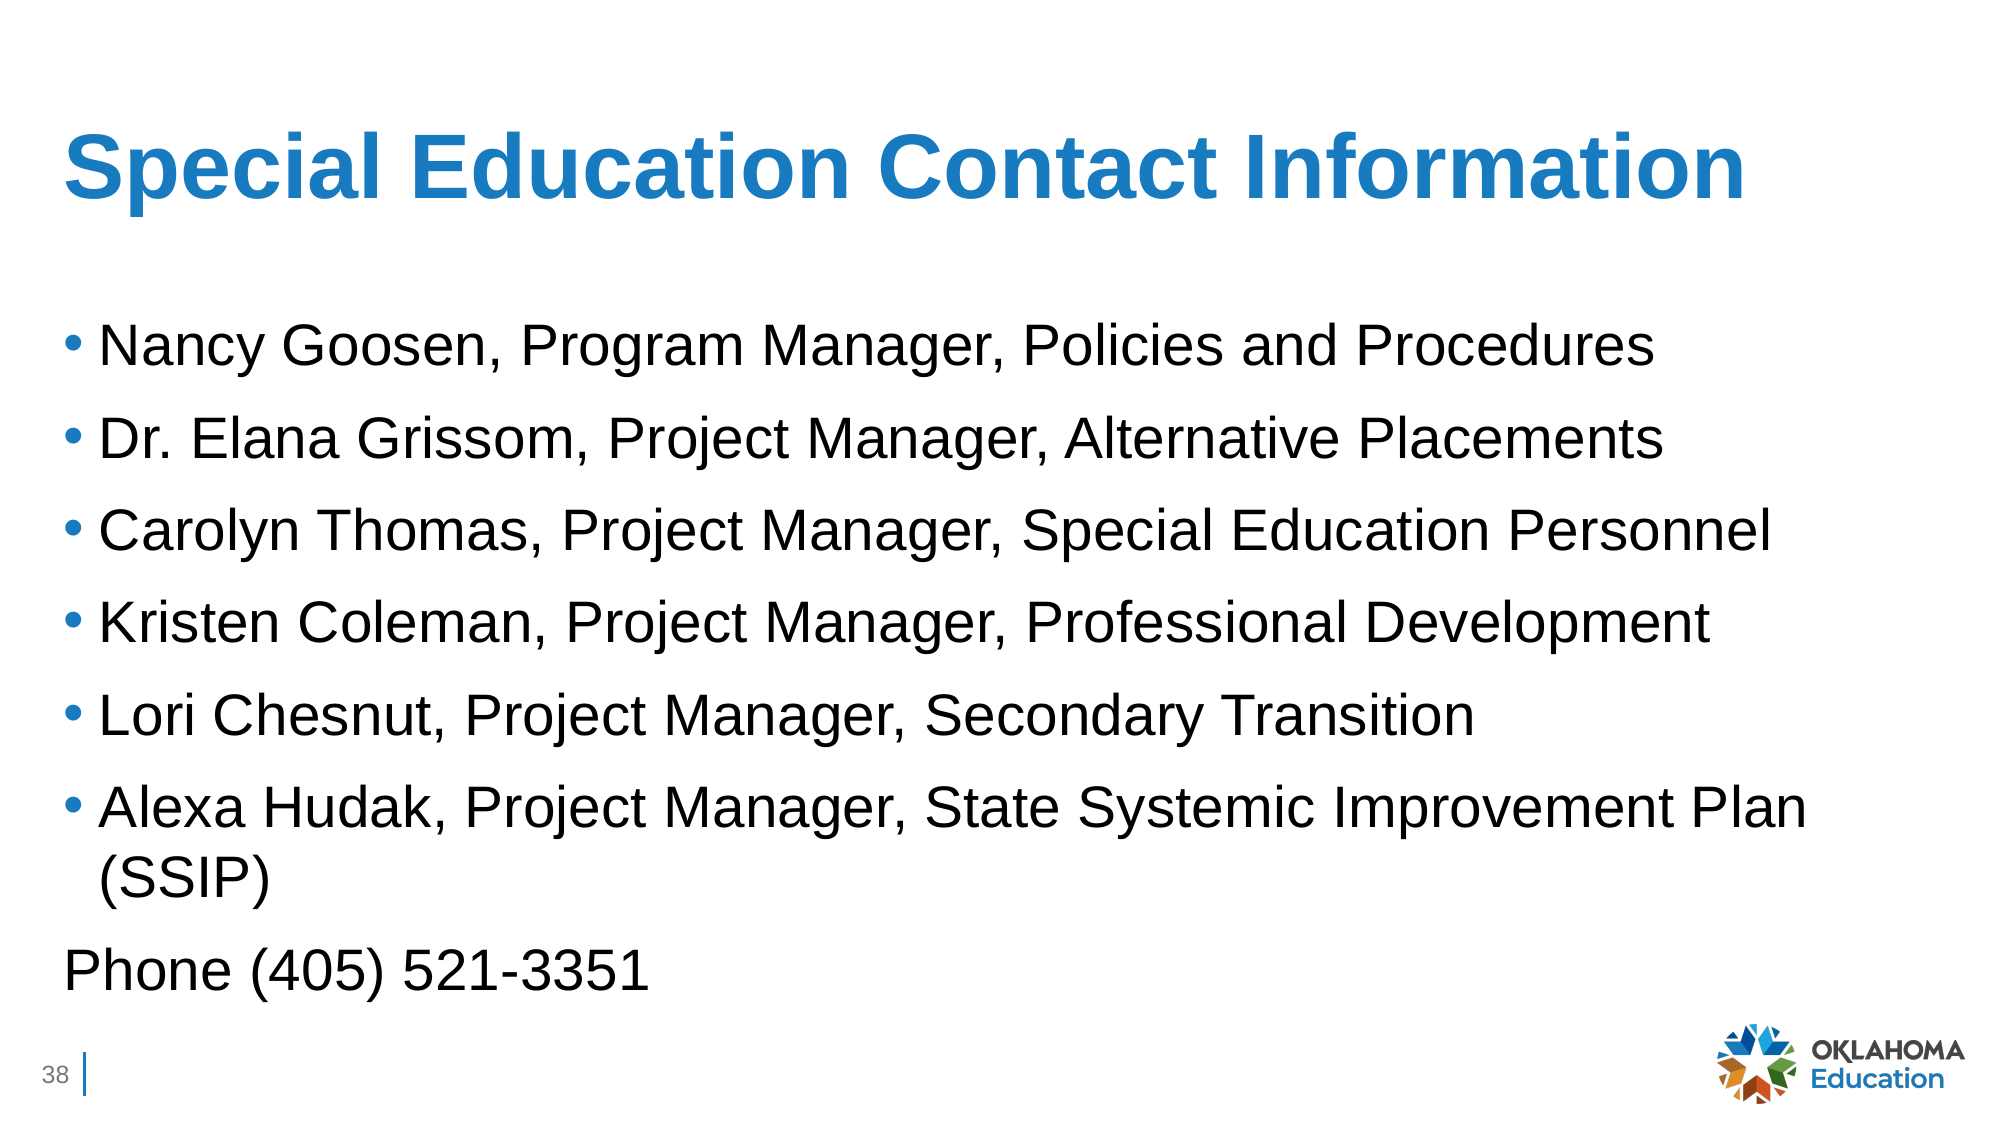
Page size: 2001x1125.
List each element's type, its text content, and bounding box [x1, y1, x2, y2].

picture [1717, 1024, 1965, 1104]
list Nancy Goosen, Program Manager, Policies and Procedures Dr. Elana Grissom, Project Manager, Alternative Placements Carolyn Thomas, Project Manager, Special Education Personnel Kristen Coleman, Project Manager, Professional Development Lori Chesnut, Project Manager, Secondary Transition Alexa Hudak, Project Manager, State Systemic Improvement Plan (SSIP) Phone (405) 521-3351 [48, 299, 1952, 1014]
title Special Education Contact Information [48, 59, 1952, 278]
slide_number 38 [0, 1043, 85, 1104]
